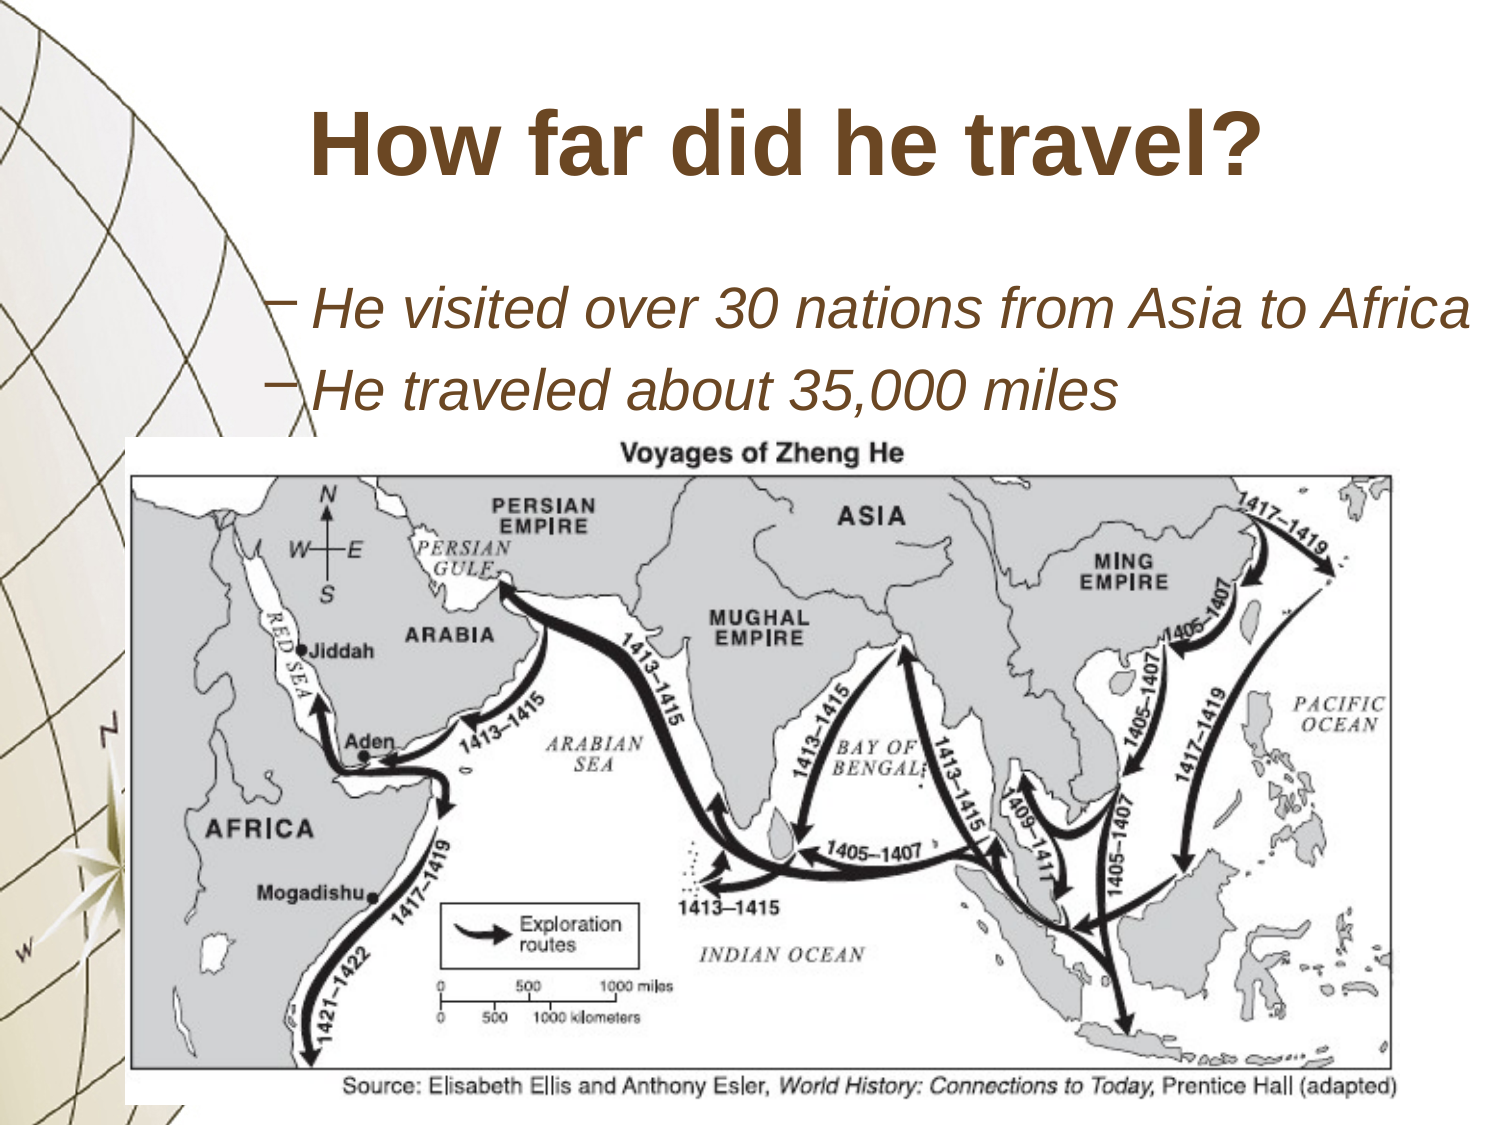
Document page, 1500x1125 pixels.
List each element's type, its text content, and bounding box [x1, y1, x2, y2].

picture [0, 0, 1500, 1125]
title How far did he travel? [112, 45, 1463, 233]
list He visited over 30 nations from Asia to Africa He traveled about 35,000 miles [174, 262, 1500, 1005]
